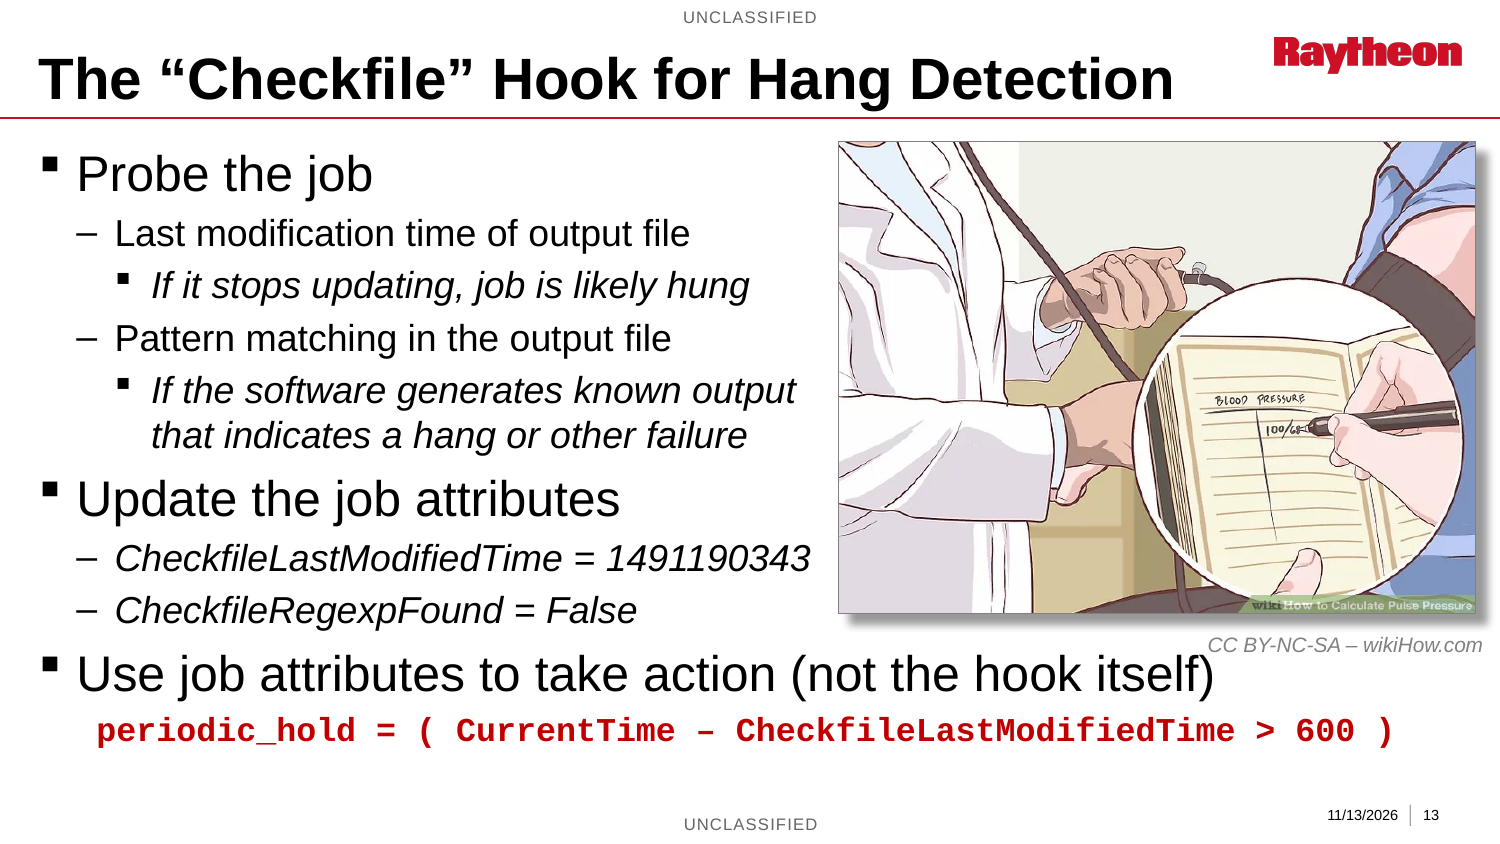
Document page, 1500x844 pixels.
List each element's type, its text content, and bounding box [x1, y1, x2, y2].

title The “Checkfile” Hook for Hang Detection [38, 26, 1187, 111]
list Probe the job Last modification time of output file If it stops updating, job is likely hung Pattern matching in the output file If the software generates known output that indicates a hang or other failure Update the job attributes CheckfileLastModifiedTime = 1491190343 CheckfileRegexpFound = False Use job attributes to take action (not the hook itself) periodic_hold = ( CurrentTime – CheckfileLastModifiedTime > 600 ) [38, 141, 1461, 788]
slide_number 13 [1423, 803, 1461, 826]
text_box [837, 140, 1500, 664]
picture [1266, 31, 1474, 78]
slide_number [1282, 803, 1399, 826]
